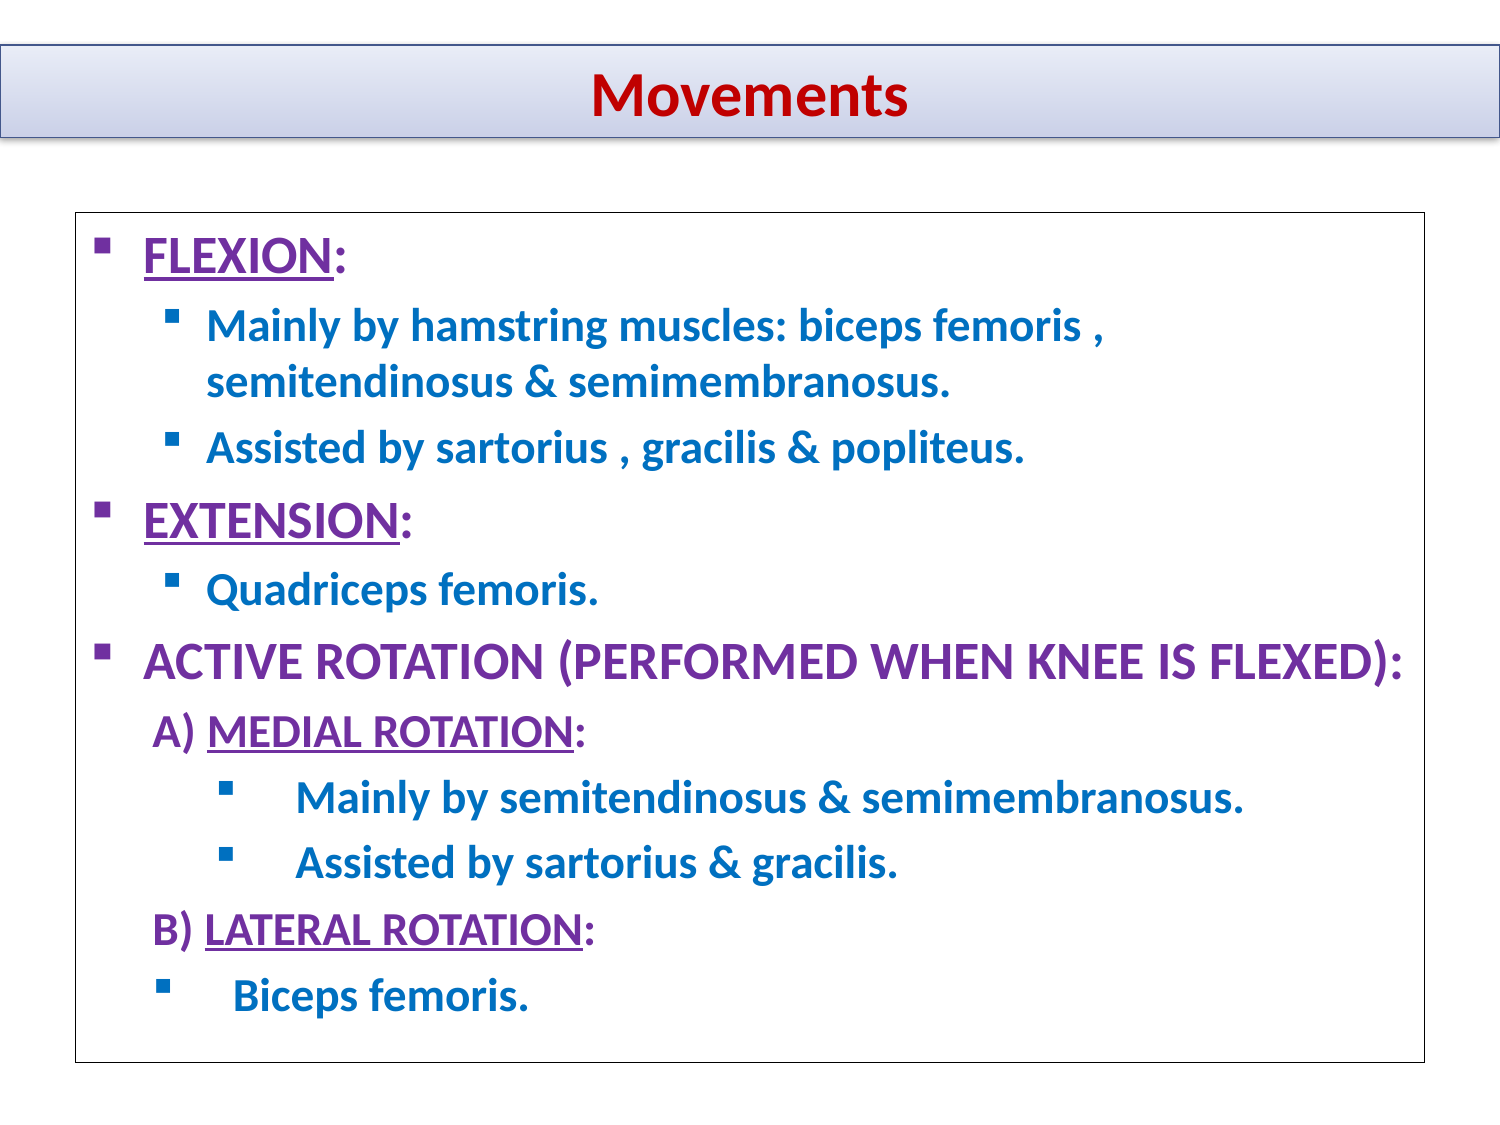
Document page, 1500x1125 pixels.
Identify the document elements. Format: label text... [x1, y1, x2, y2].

title Movements [0, 44, 1500, 138]
list FLEXION: Mainly by hamstring muscles: biceps femoris , semitendinosus & semimembranosus. Assisted by sartorius , gracilis & popliteus. EXTENSION: Quadriceps femoris. ACTIVE ROTATION (PERFORMED WHEN KNEE IS FLEXED): A) MEDIAL ROTATION: Mainly by semitendinosus & semimembranosus. Assisted by sartorius & gracilis. B) LATERAL ROTATION: Biceps femoris. [75, 212, 1425, 1063]
